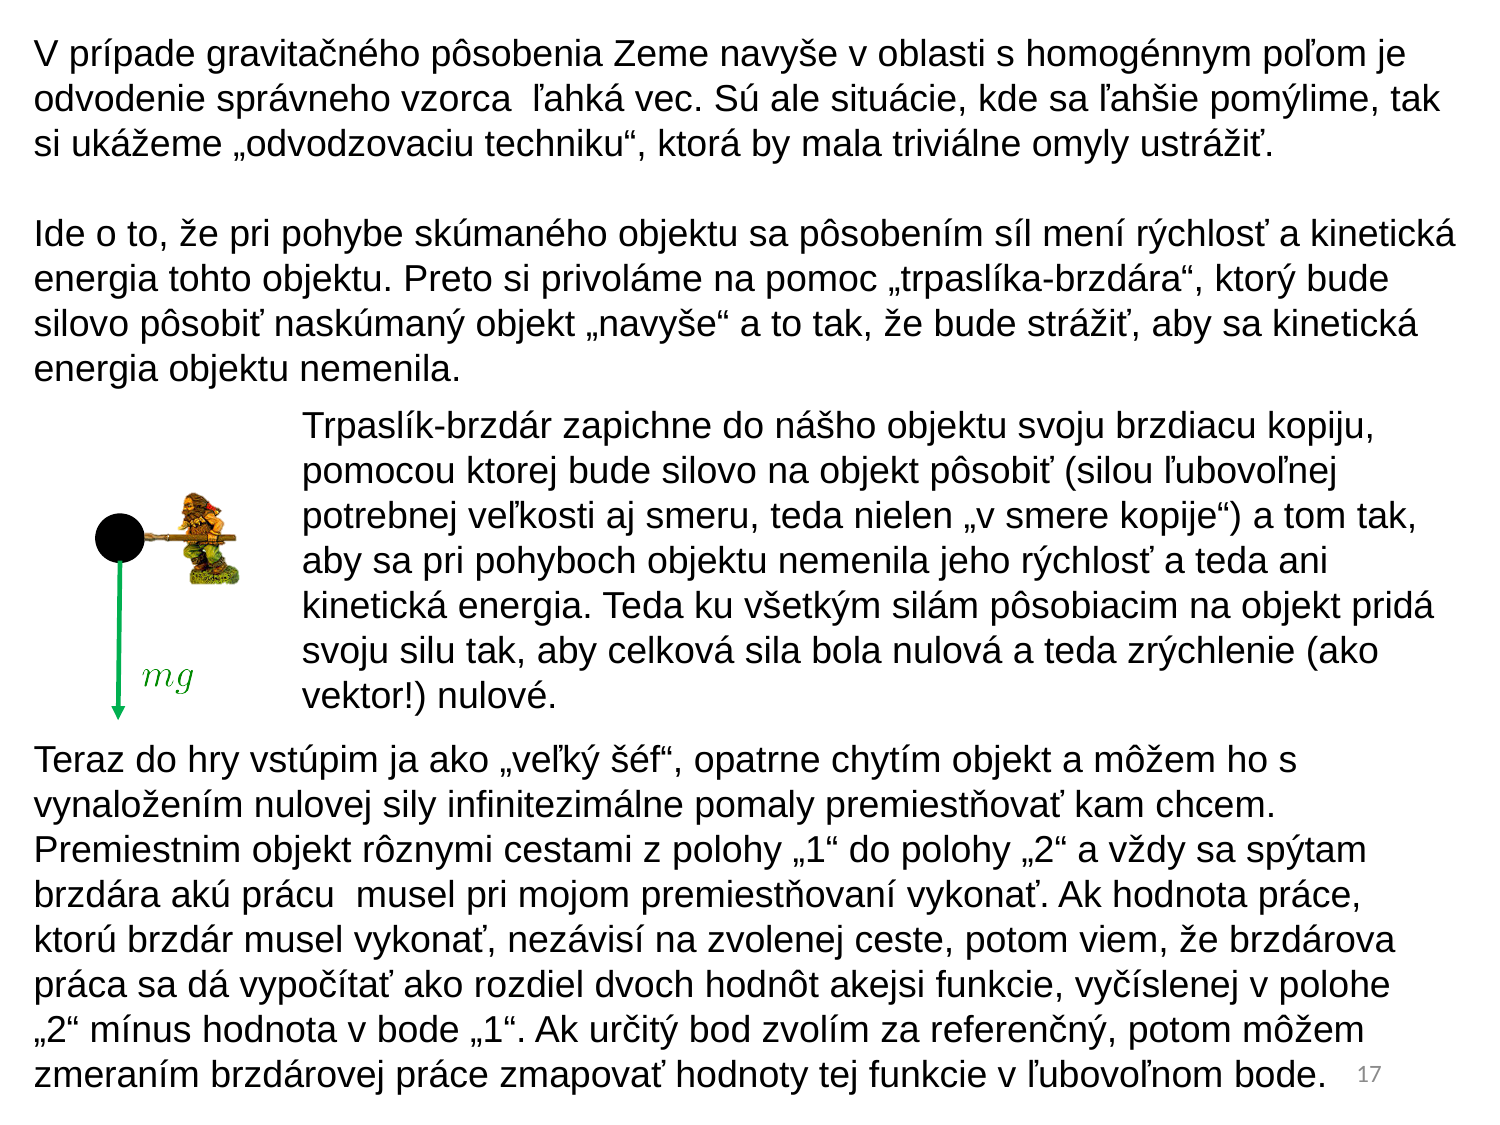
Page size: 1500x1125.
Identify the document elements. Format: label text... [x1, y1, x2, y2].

text_box [96, 514, 130, 562]
text_box Trpaslík-brzdár zapichne do nášho objektu svoju brzdiacu kopiju, pomocou ktorej bude silovo na objekt pôsobiť (silou ľubovoľnej potrebnej veľkosti aj smeru, teda nielen „v smere kopije“) a tom tak, aby sa pri pohyboch objektu nemenila jeho rýchlosť a teda ani kinetická energia. Teda ku všetkým silám pôsobiacim na objekt pridá svoju silu tak, aby celková sila bola nulová a teda zrýchlenie (ako vektor!) nulové. [287, 394, 1480, 724]
text_box Teraz do hry vstúpim ja ako „veľký šéf“, opatrne chytím objekt a môžem ho s vynaložením nulovej sily infinitezimálne pomaly premiestňovať kam chcem. Premiestnim objekt rôznymi cestami z polohy „1“ do polohy „2“ a vždy sa spýtam brzdára akú prácu musel pri mojom premiestňovaní vykonať. Ak hodnota práce, ktorú brzdár musel vykonať, nezávisí na zvolenej ceste, potom viem, že brzdárova práca sa dá vypočítať ako rozdiel dvoch hodnôt akejsi funkcie, vyčíslenej v polohe „2“ mínus hodnota v bode „1“. Ak určitý bod zvolím za referenčný, potom môžem zmeraním brzdárovej práce zmapovať hodnoty tej funkcie v ľubovoľnom bode. [18, 727, 1420, 1103]
picture [142, 669, 193, 694]
picture [130, 480, 254, 596]
